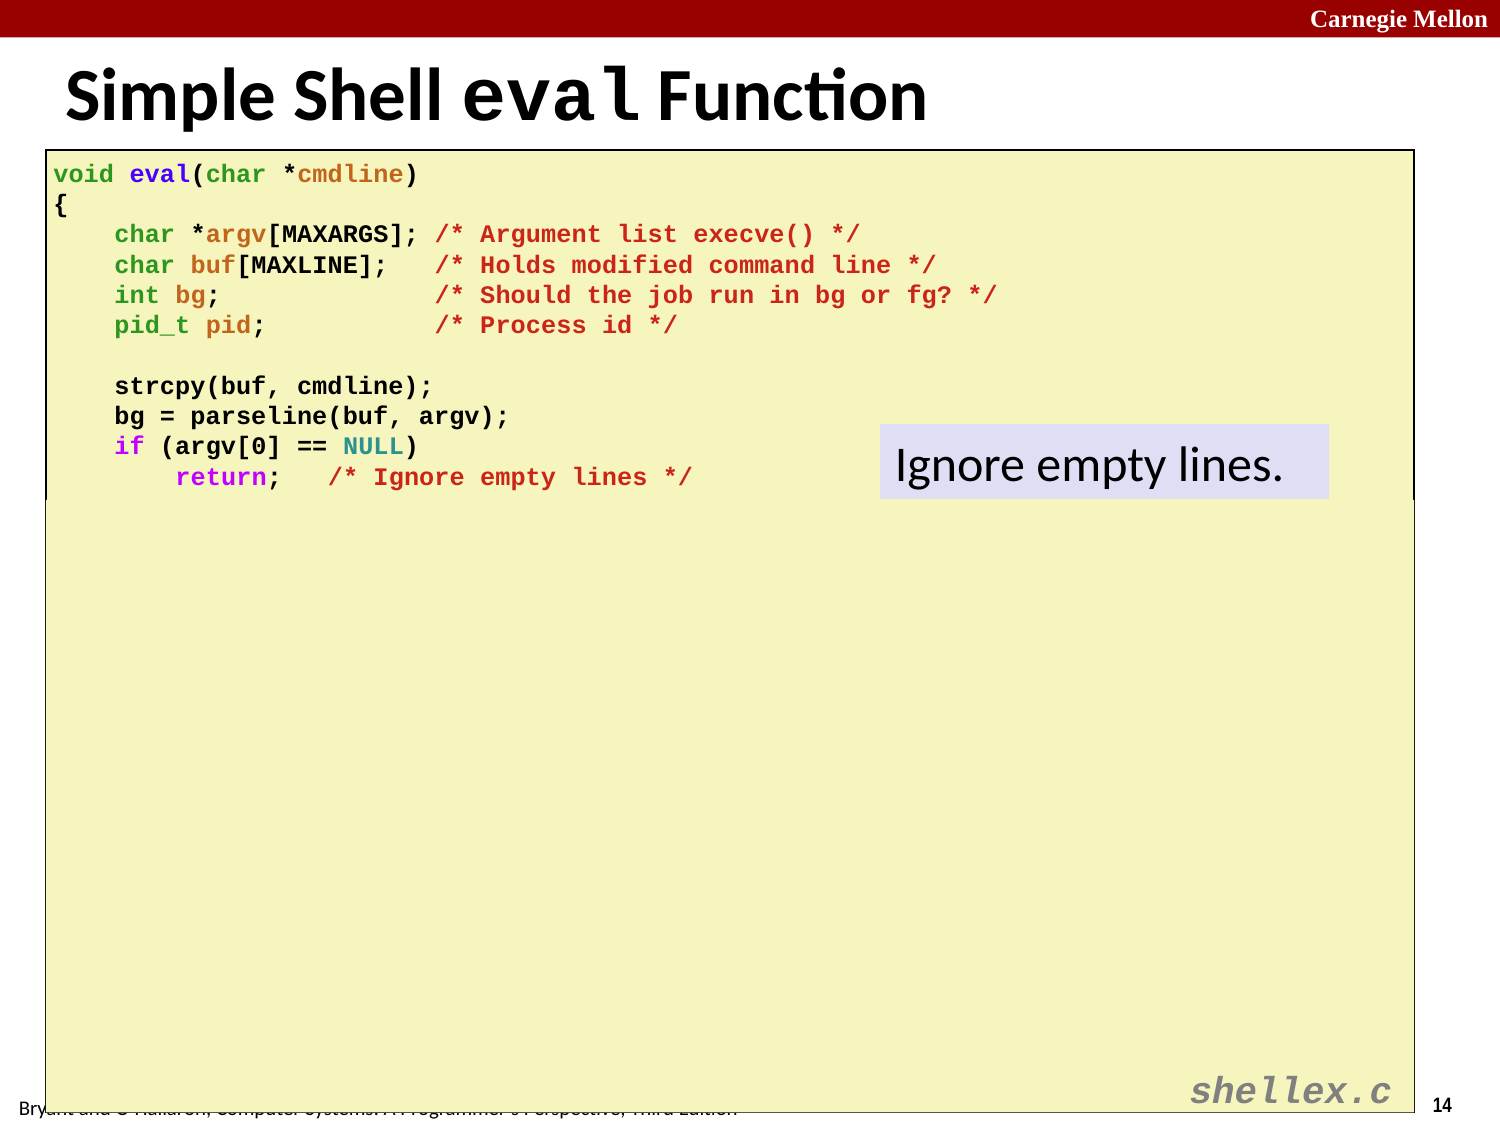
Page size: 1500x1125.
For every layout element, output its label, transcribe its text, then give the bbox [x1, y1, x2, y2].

text_box Ignore empty lines. [880, 424, 1330, 499]
title Simple Shell eval Function [49, 25, 1159, 149]
text_box void eval(char *cmdline) { char *argv[MAXARGS]; /* Argument list execve() */ char buf[MAXLINE]; /* Holds modified command line */ int bg; /* Should the job run in bg or fg? */ pid_t pid; /* Process id */ strcpy(buf, cmdline); bg = parseline(buf, argv); if (argv[0] == NULL) return; /* Ignore empty lines */ if (!builtin_command(argv)) { if ((pid = Fork()) == 0) { /* Child runs user job */ if (execve(argv[0], argv, environ) < 0) { printf("%s: Command not found.\n", argv[0]); exit(0); } } /* Parent waits for foreground job to terminate */ if (!bg) { int status; if (waitpid(pid, &status, 0) < 0) unix_error("waitfg: waitpid error"); } else printf("%d %s", pid, cmdline); } return; } [45, 149, 1415, 499]
text_box [45, 499, 1415, 1113]
text_box shellex.c [1174, 1062, 1407, 1121]
